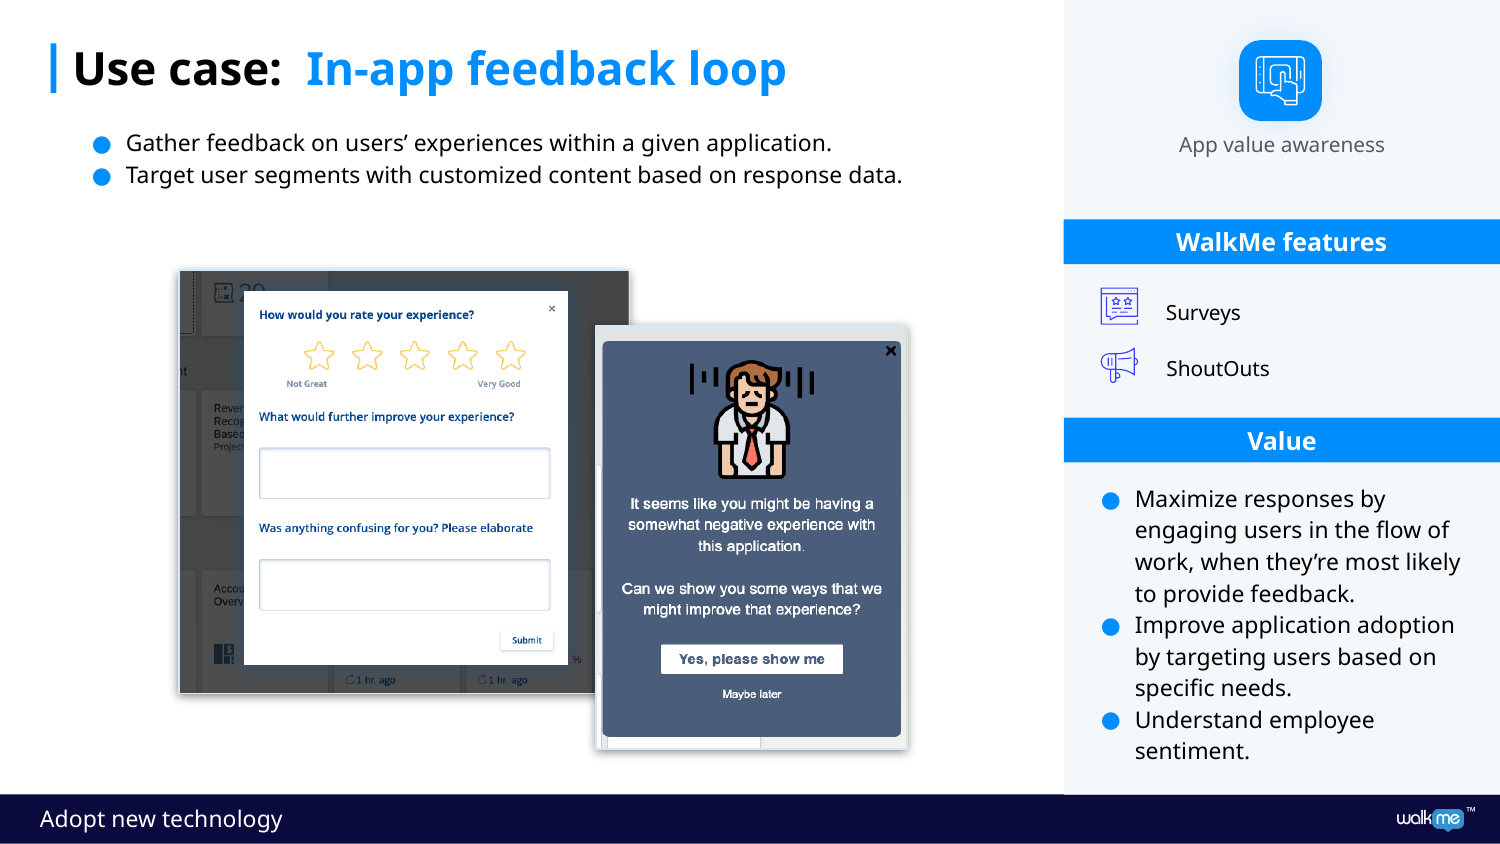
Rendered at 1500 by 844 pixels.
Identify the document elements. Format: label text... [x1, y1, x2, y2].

title Use case: In-app feedback loop [57, 39, 1025, 97]
text_box Maximize responses by engaging users in the flow of work, when they’re most likely to provide feedback. Improve application adoption by targeting users based on specific needs. Understand employee sentiment. [1074, 465, 1500, 780]
text_box App value awareness [1156, 119, 1409, 170]
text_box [1238, 39, 1323, 122]
text_box Surveys [1150, 280, 1424, 339]
text_box WalkMe features [1063, 219, 1500, 265]
text_box Gather feedback on users’ experiences within a given application. Target user segments with customized content based on response data. [65, 109, 1033, 203]
picture [1397, 809, 1464, 832]
text_box [1100, 287, 1139, 325]
text_box Value [1063, 417, 1500, 463]
picture [179, 270, 907, 749]
text_box ShoutOuts [1151, 337, 1424, 395]
text_box [1100, 347, 1139, 383]
text_box Adopt new technology [25, 790, 699, 844]
